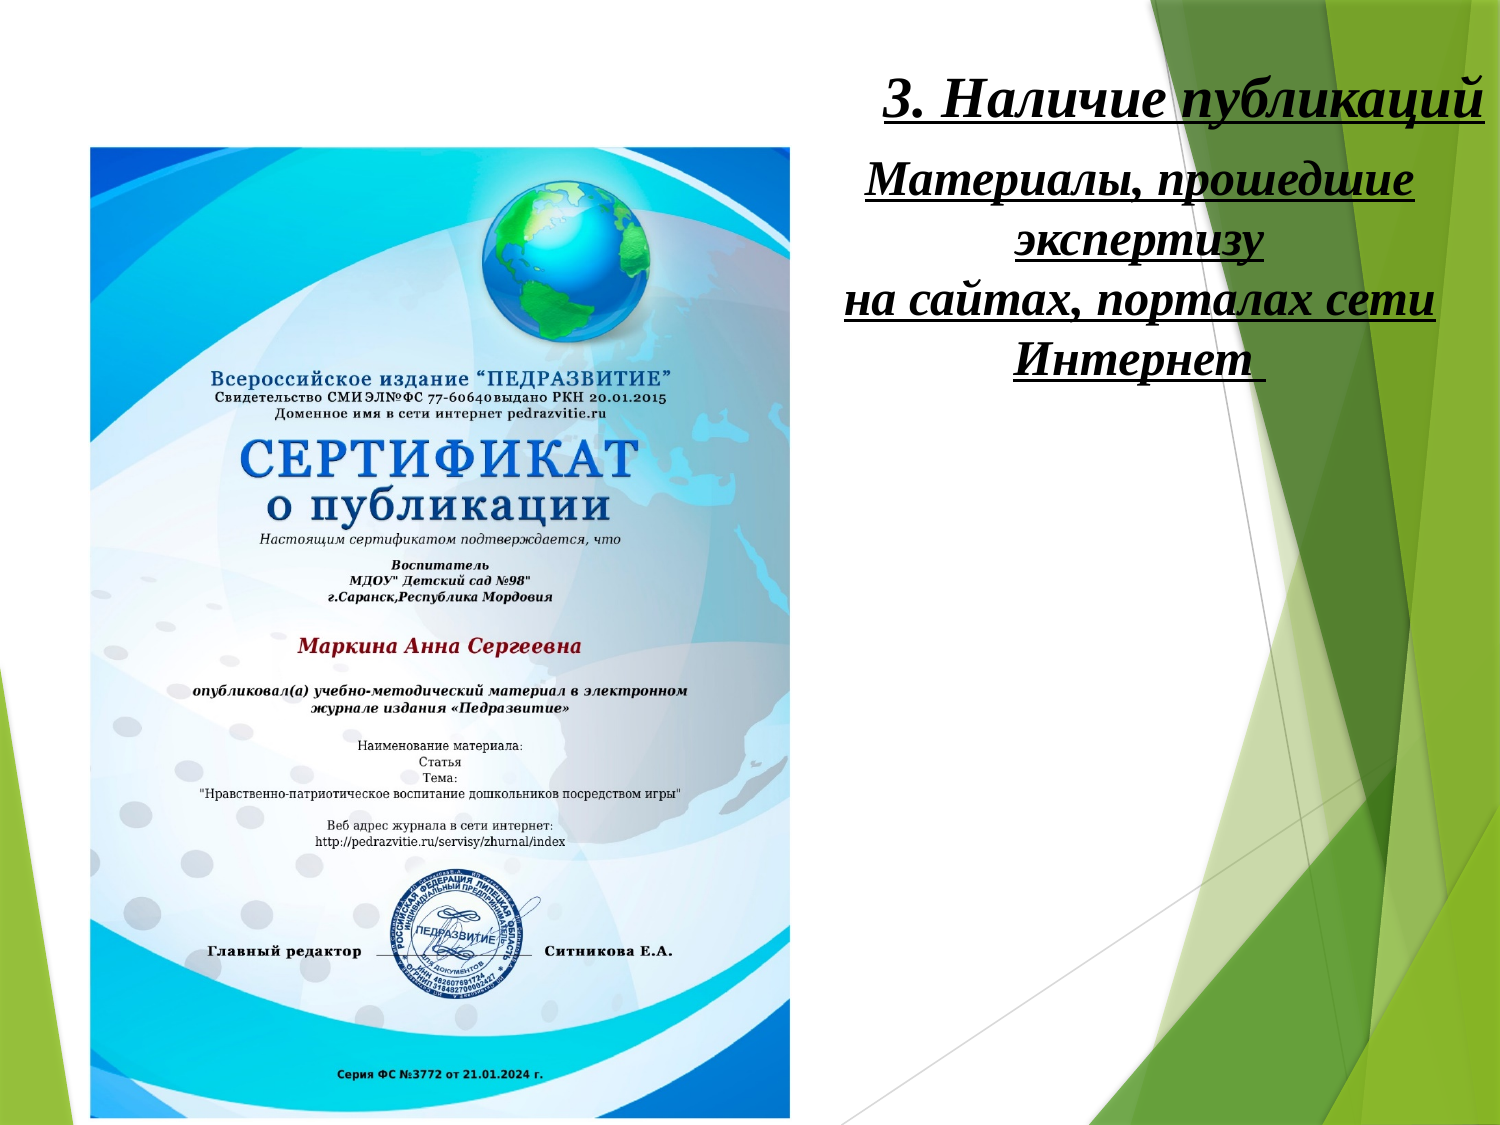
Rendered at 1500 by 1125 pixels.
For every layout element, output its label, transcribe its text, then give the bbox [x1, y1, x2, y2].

picture [87, 145, 792, 1122]
text_box Материалы, прошедшие экспертизу на сайтах, порталах сети Интернет [779, 138, 1500, 394]
text_box 3. Наличие публикаций [301, 0, 1500, 137]
